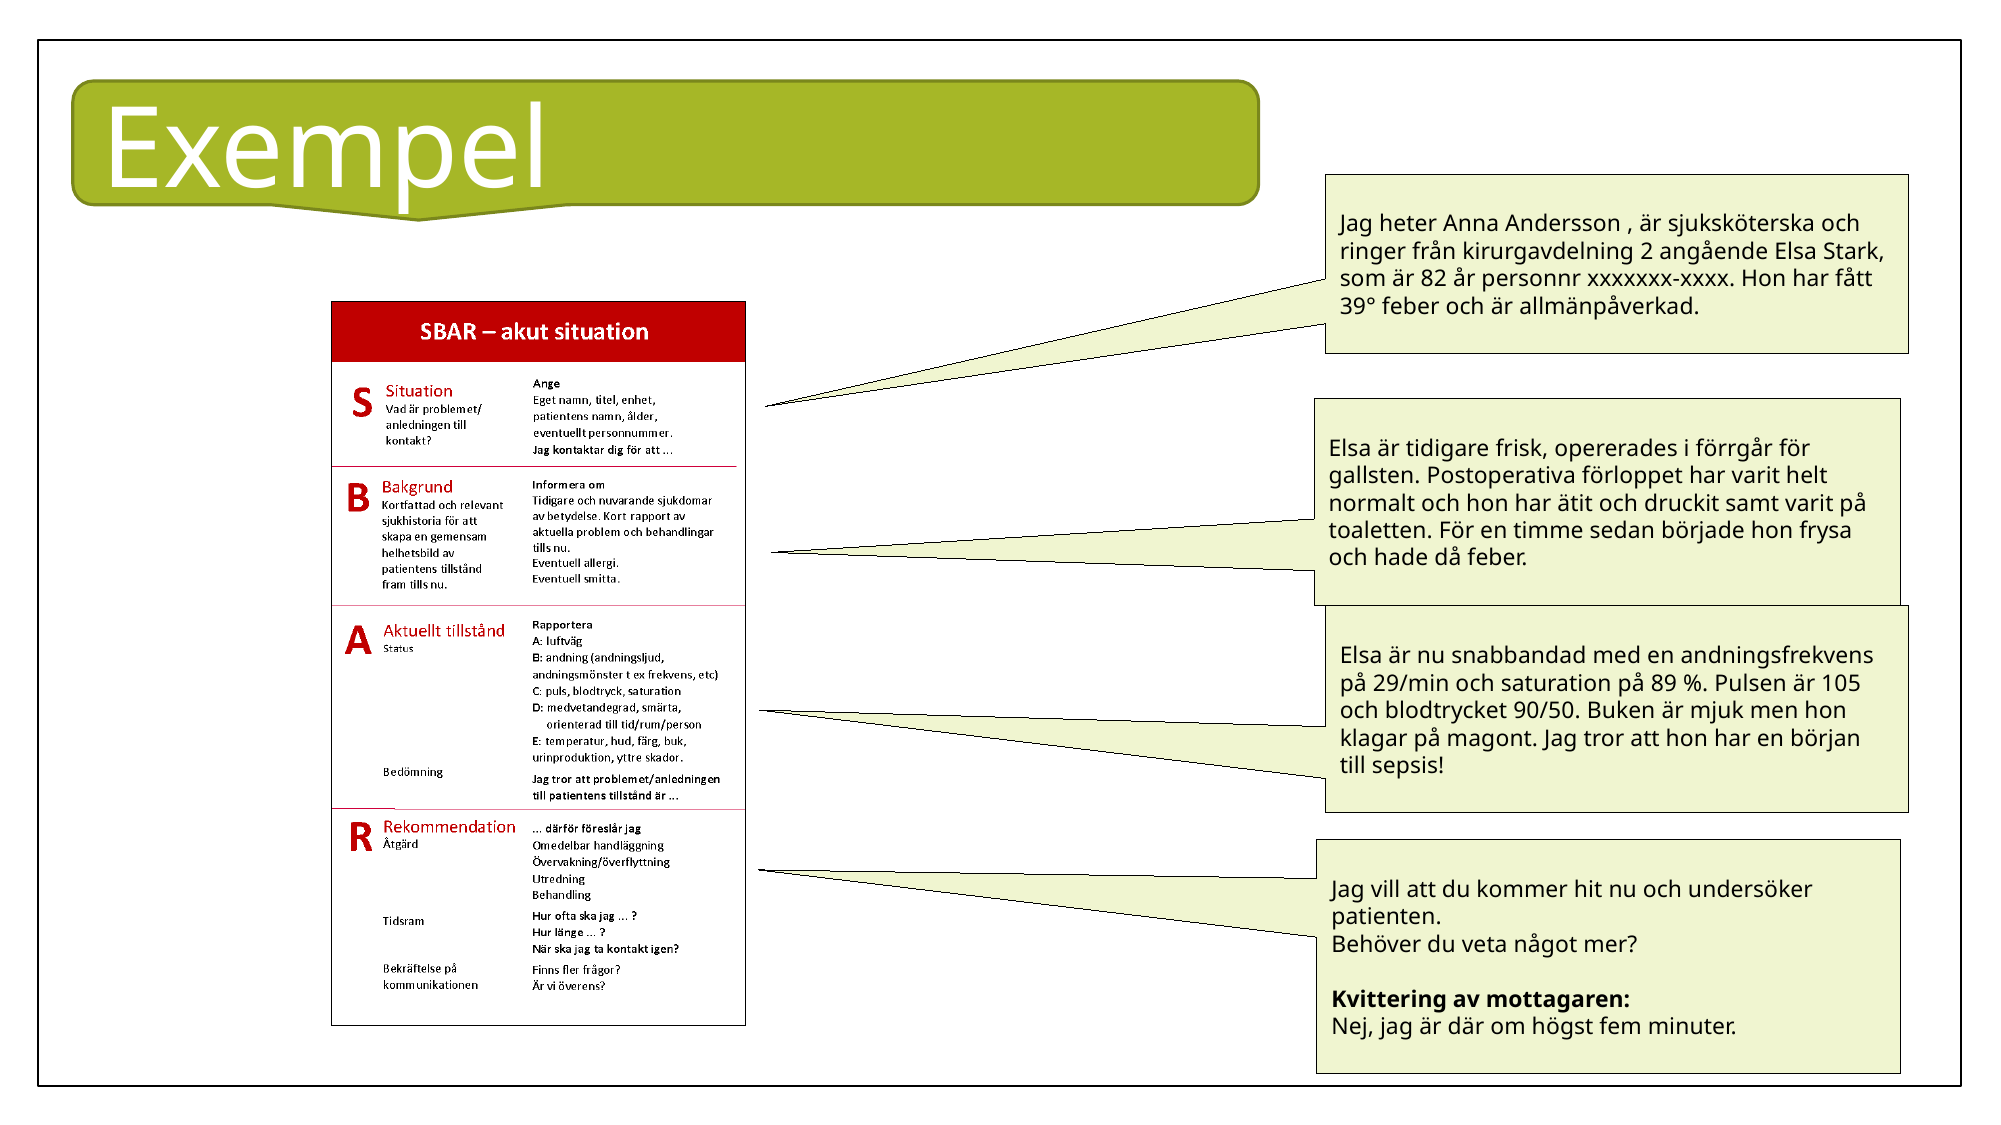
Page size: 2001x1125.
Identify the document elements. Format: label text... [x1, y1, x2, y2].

text_box Exempel [71, 79, 1261, 222]
text_box Elsa är tidigare frisk, opererades i förrgår för gallsten. Postoperativa förloppet har varit helt normalt och hon har ätit och druckit samt varit på toaletten. För en timme sedan började hon frysa och hade då feber. [771, 398, 1901, 606]
text_box Jag heter Anna Andersson , är sjuksköterska och ringer från kirurgavdelning 2 angående Elsa Stark, som är 82 år personnr xxxxxxx-xxxx. Hon har fått 39° feber och är allmänpåverkad. [765, 174, 1909, 407]
text_box Jag vill att du kommer hit nu och undersöker patienten. Behöver du veta något mer? Kvittering av mottagaren: Nej, jag är där om högst fem minuter. [758, 839, 1901, 1074]
picture [330, 301, 746, 1026]
text_box Elsa är nu snabbandad med en andningsfrekvens på 29/min och saturation på 89 %. Pulsen är 105 och blodtrycket 90/50. Buken är mjuk men hon klagar på magont. Jag tror att hon har en början till sepsis! [759, 605, 1909, 813]
